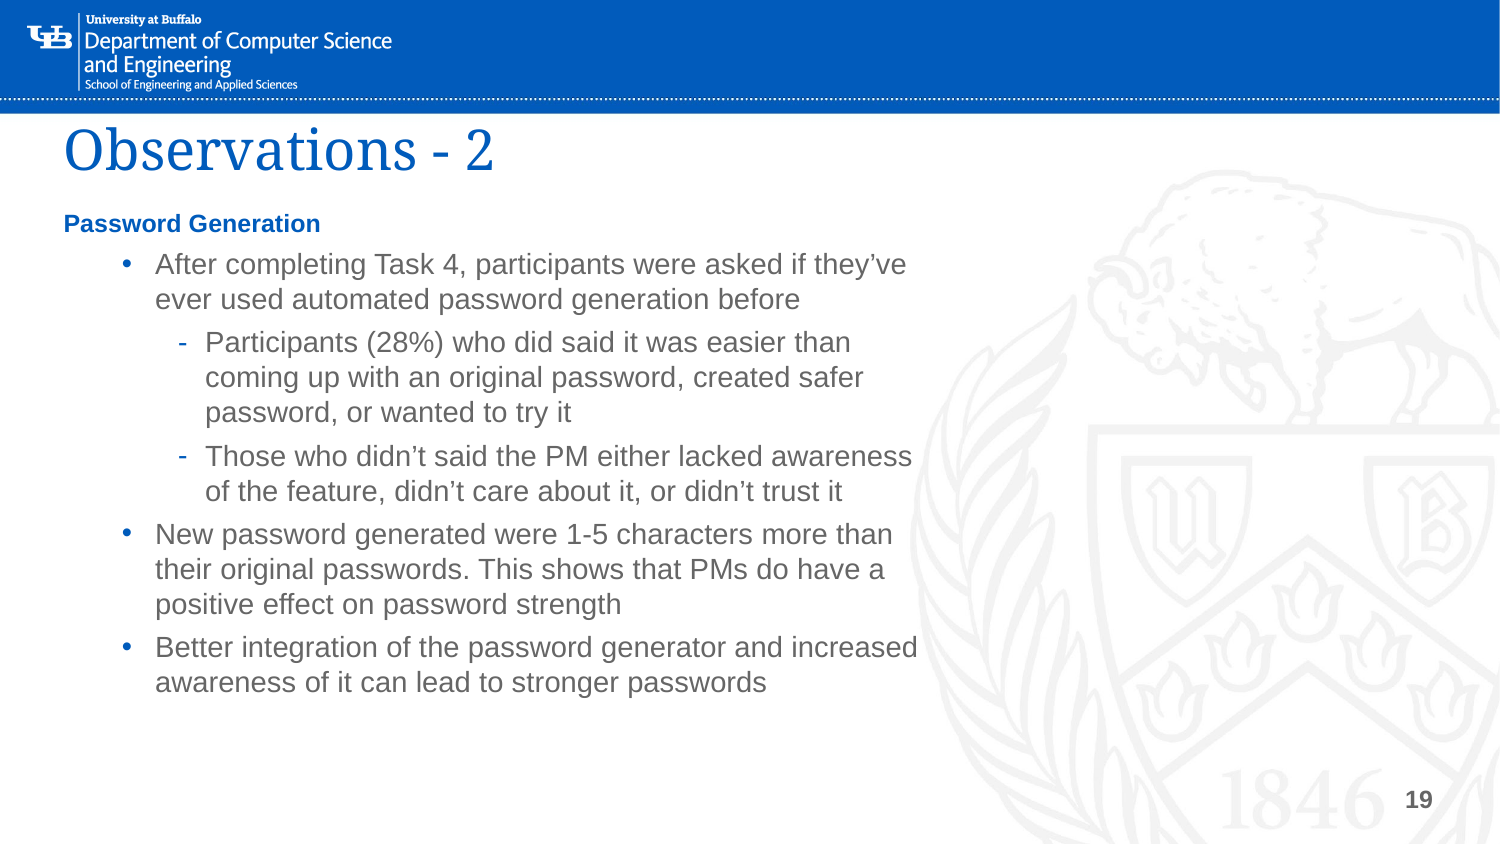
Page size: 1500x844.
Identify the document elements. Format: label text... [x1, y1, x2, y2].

picture [0, 0, 1500, 844]
list Password Generation After completing Task 4, participants were asked if they’ve ever used automated password generation before Participants (28%) who did said it was easier than coming up with an original password, created safer password, or wanted to try it Those who didn’t said the PM either lacked awareness of the feature, didn’t care about it, or didn’t trust it New password generated were 1-5 characters more than their original passwords. This shows that PMs do have a positive effect on password strength Better integration of the password generator and increased awareness of it can lead to stronger passwords [52, 201, 946, 557]
title Observations - 2 [52, 121, 1023, 188]
